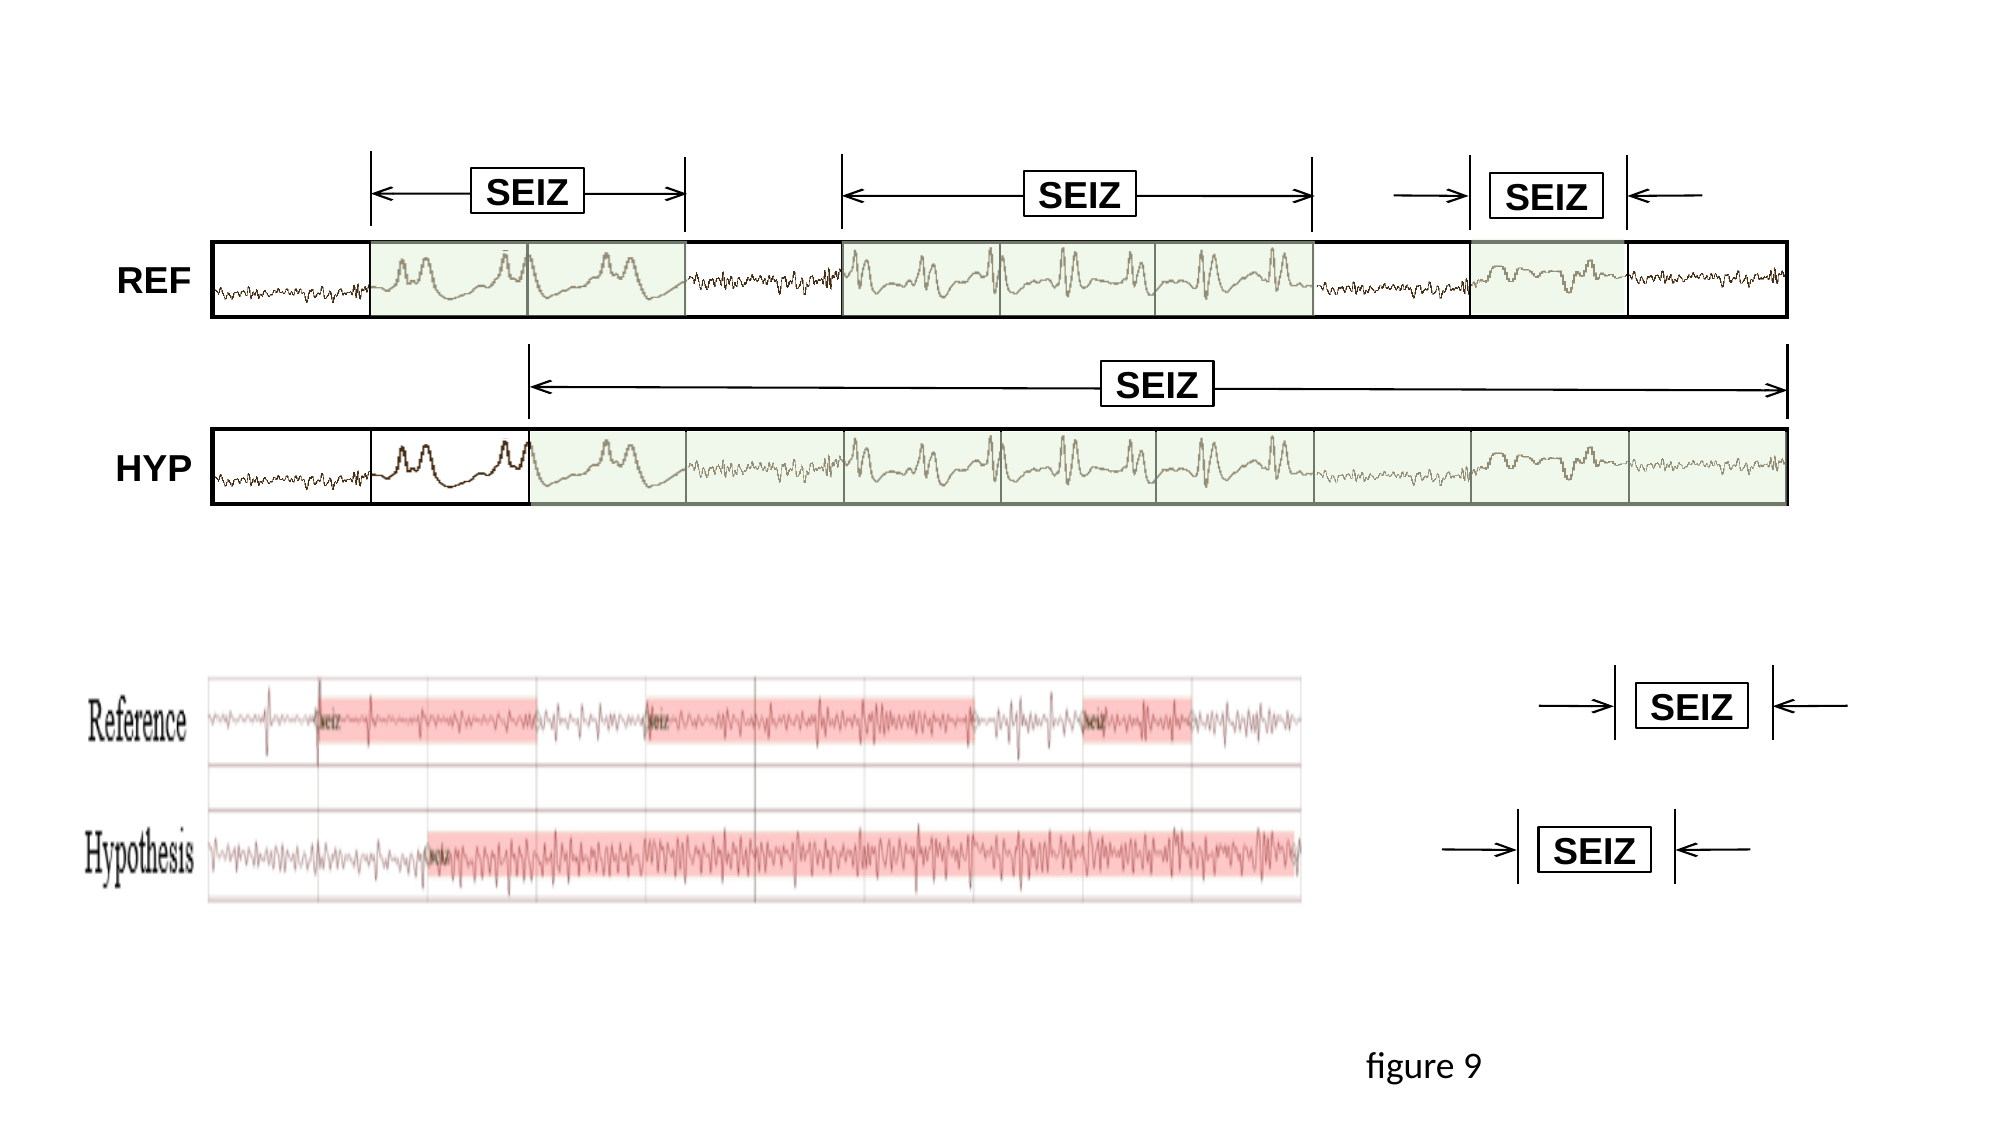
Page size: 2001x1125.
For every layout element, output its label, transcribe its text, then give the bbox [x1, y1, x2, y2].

text_box SEIZ [1101, 360, 1214, 386]
text_box SEIZ [1023, 170, 1136, 195]
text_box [1629, 434, 1789, 494]
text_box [1538, 664, 1848, 740]
text_box SEIZ [471, 194, 584, 214]
text_box REF [97, 256, 211, 302]
picture [80, 662, 1313, 923]
text_box [211, 241, 370, 318]
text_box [212, 246, 369, 307]
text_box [212, 434, 371, 494]
text_box SEIZ [471, 168, 584, 193]
text_box [211, 428, 1788, 505]
text_box SEIZ [1101, 391, 1214, 406]
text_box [1628, 246, 1789, 307]
text_box [1625, 241, 1788, 246]
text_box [371, 429, 1629, 505]
text_box figure 9 [1351, 1033, 1804, 1094]
text_box [1628, 307, 1788, 318]
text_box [529, 386, 1787, 391]
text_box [1393, 154, 1703, 230]
text_box [530, 494, 1788, 508]
text_box SEIZ [1538, 826, 1651, 872]
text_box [369, 242, 1628, 318]
text_box HYP [97, 444, 211, 490]
text_box SEIZ [1023, 196, 1136, 216]
text_box [1470, 238, 1625, 242]
